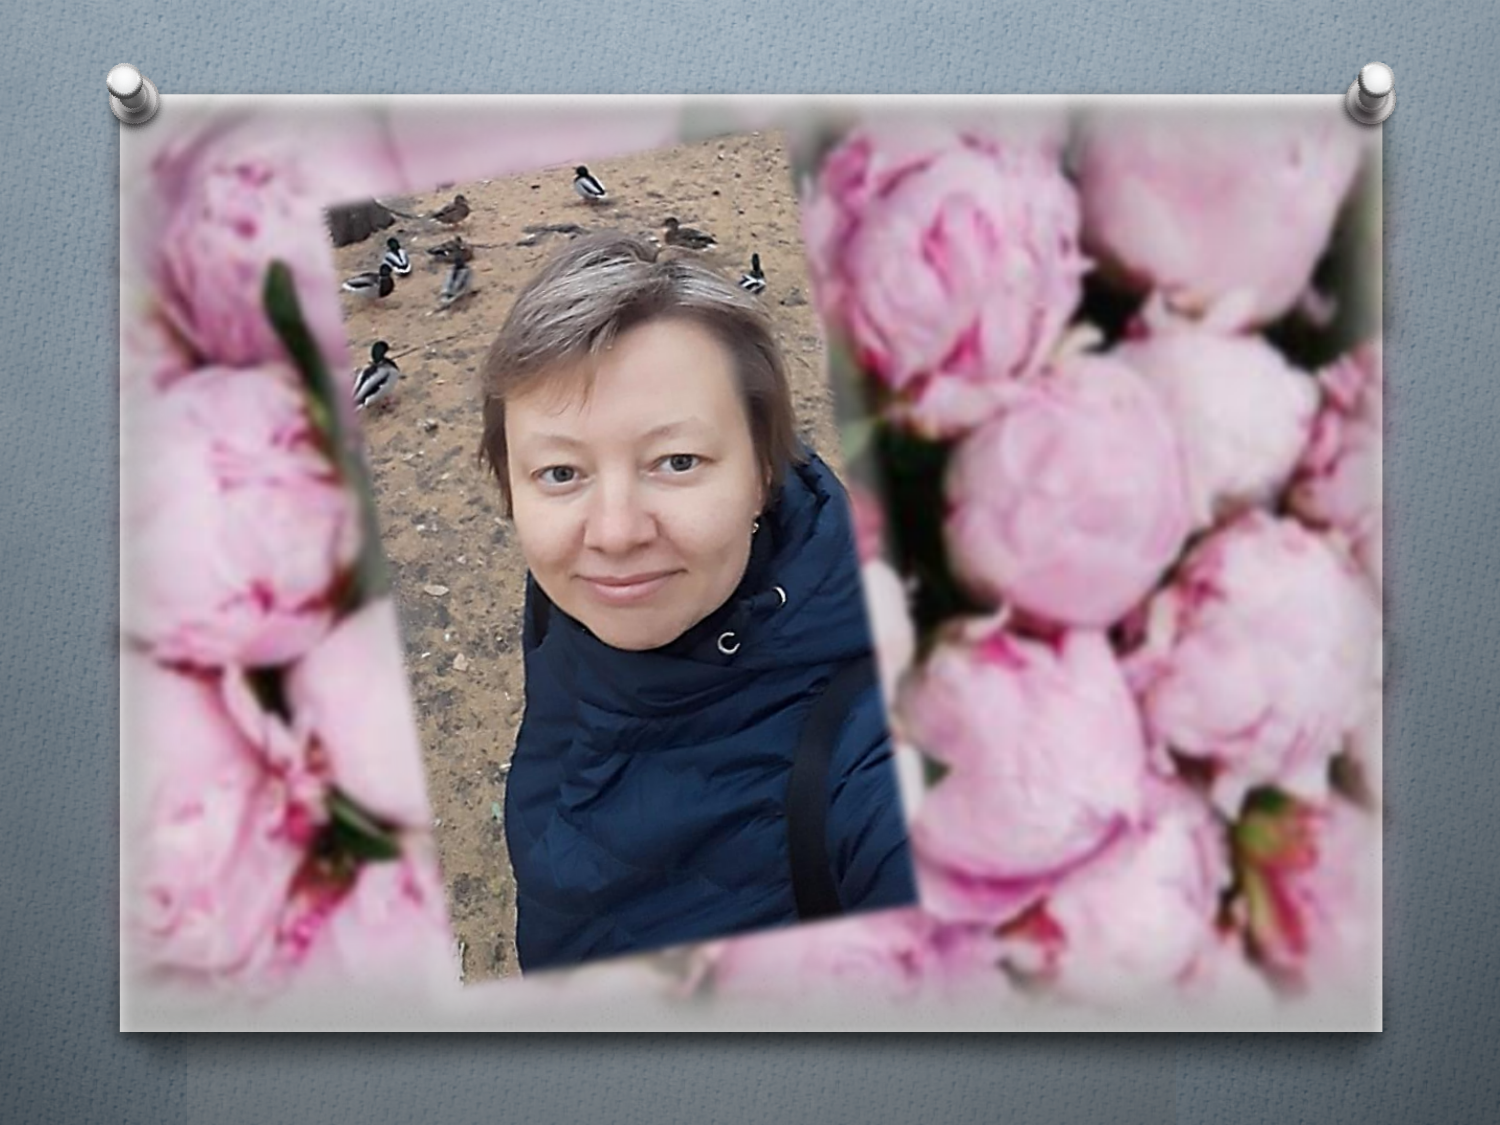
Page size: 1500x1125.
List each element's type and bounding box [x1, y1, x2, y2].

list [379, 152, 867, 961]
picture [75, 29, 1439, 1036]
